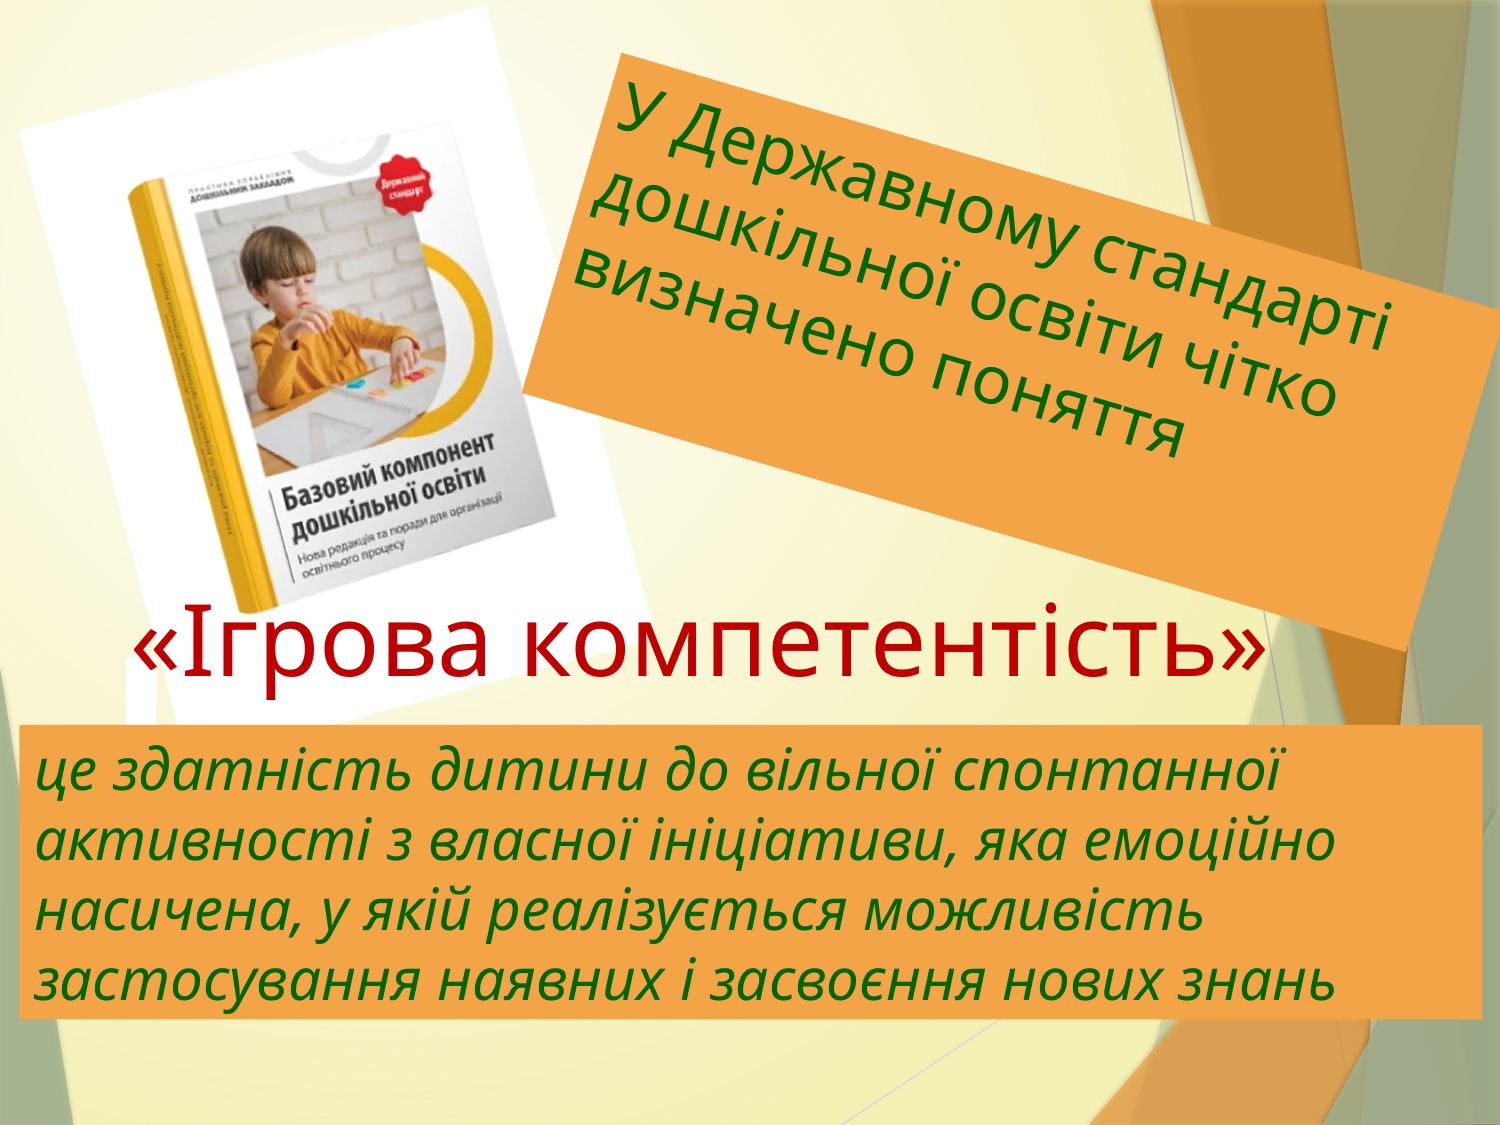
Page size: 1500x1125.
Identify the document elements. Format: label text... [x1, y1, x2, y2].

text_box У Державному стандарті дошкільної освіти чітко визначено поняття [585, 52, 1500, 653]
text_box «Ігрова компетентість» [585, 568, 1286, 704]
text_box це здатність дитини до вільної спонтанної активності з власної ініціативи, яка емоційно насичена, у якій реалізується можливість застосування наявних і засвоєння нових знань [19, 724, 1483, 1020]
picture [19, 6, 637, 724]
